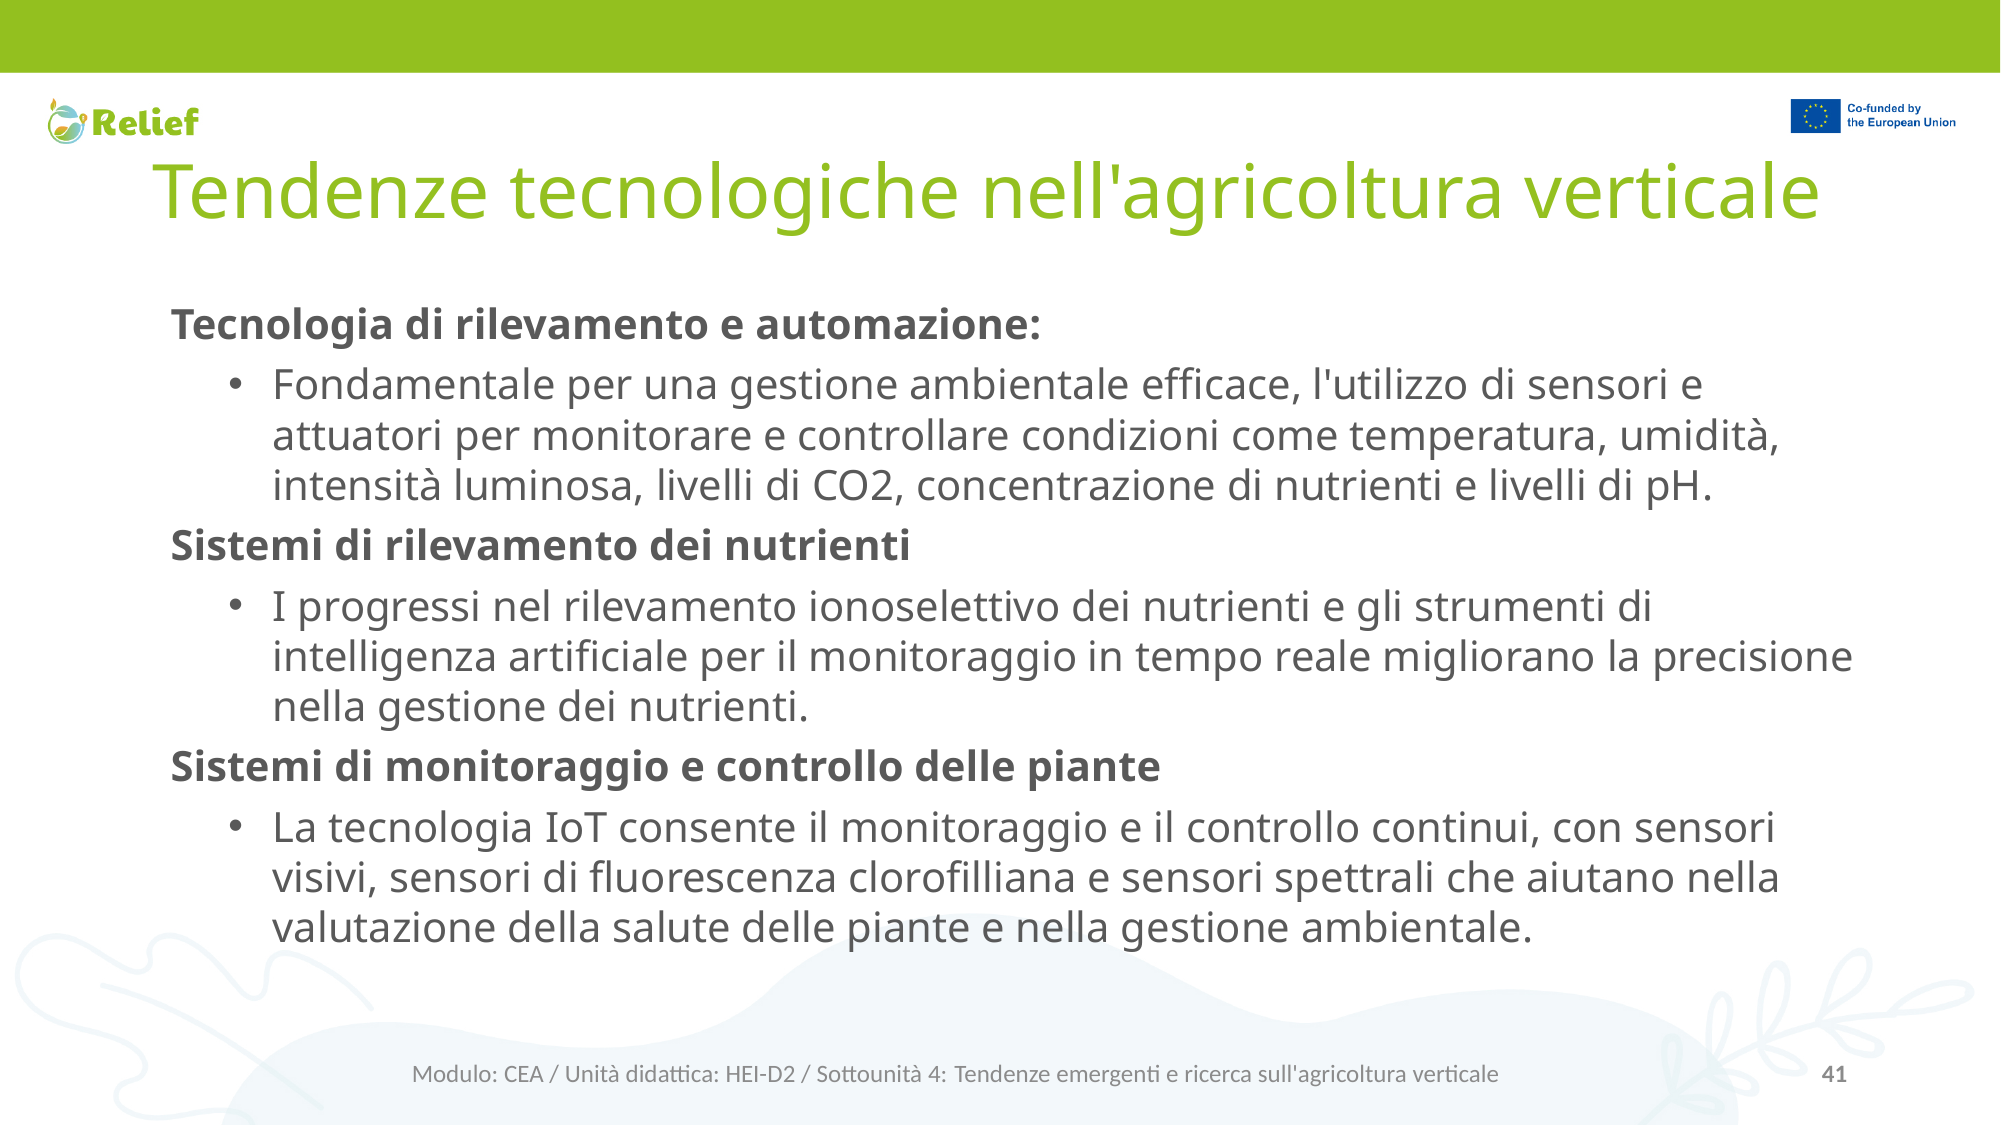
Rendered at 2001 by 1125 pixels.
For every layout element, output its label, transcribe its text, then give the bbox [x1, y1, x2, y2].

title Tendenze tecnologiche nell'agricoltura verticale [137, 111, 1863, 278]
slide_number 41 [1787, 1042, 1863, 1103]
list Tecnologia di rilevamento e automazione: Fondamentale per una gestione ambientale efficace, l'utilizzo di sensori e attuatori per monitorare e controllare condizioni come temperatura, umidità, intensità luminosa, livelli di CO2, concentrazione di nutrienti e livelli di pH. Sistemi di rilevamento dei nutrienti I progressi nel rilevamento ionoselettivo dei nutrienti e gli strumenti di intelligenza artificiale per il monitoraggio in tempo reale migliorano la precisione nella gestione dei nutrienti. Sistemi di monitoraggio e controllo delle piante La tecnologia IoT consente il monitoraggio e il controllo continui, con sensori visivi, sensori di fluorescenza clorofilliana e sensori spettrali che aiutano nella valutazione della salute delle piante e nella gestione ambientale. [80, 290, 1886, 1076]
picture [0, 0, 2001, 1125]
footer Modulo: CEA / Unità didattica: HEI-D2 / Sottounità 4: Tendenze emergenti e ricerca sull'agricoltura verticale [137, 1023, 1775, 1122]
